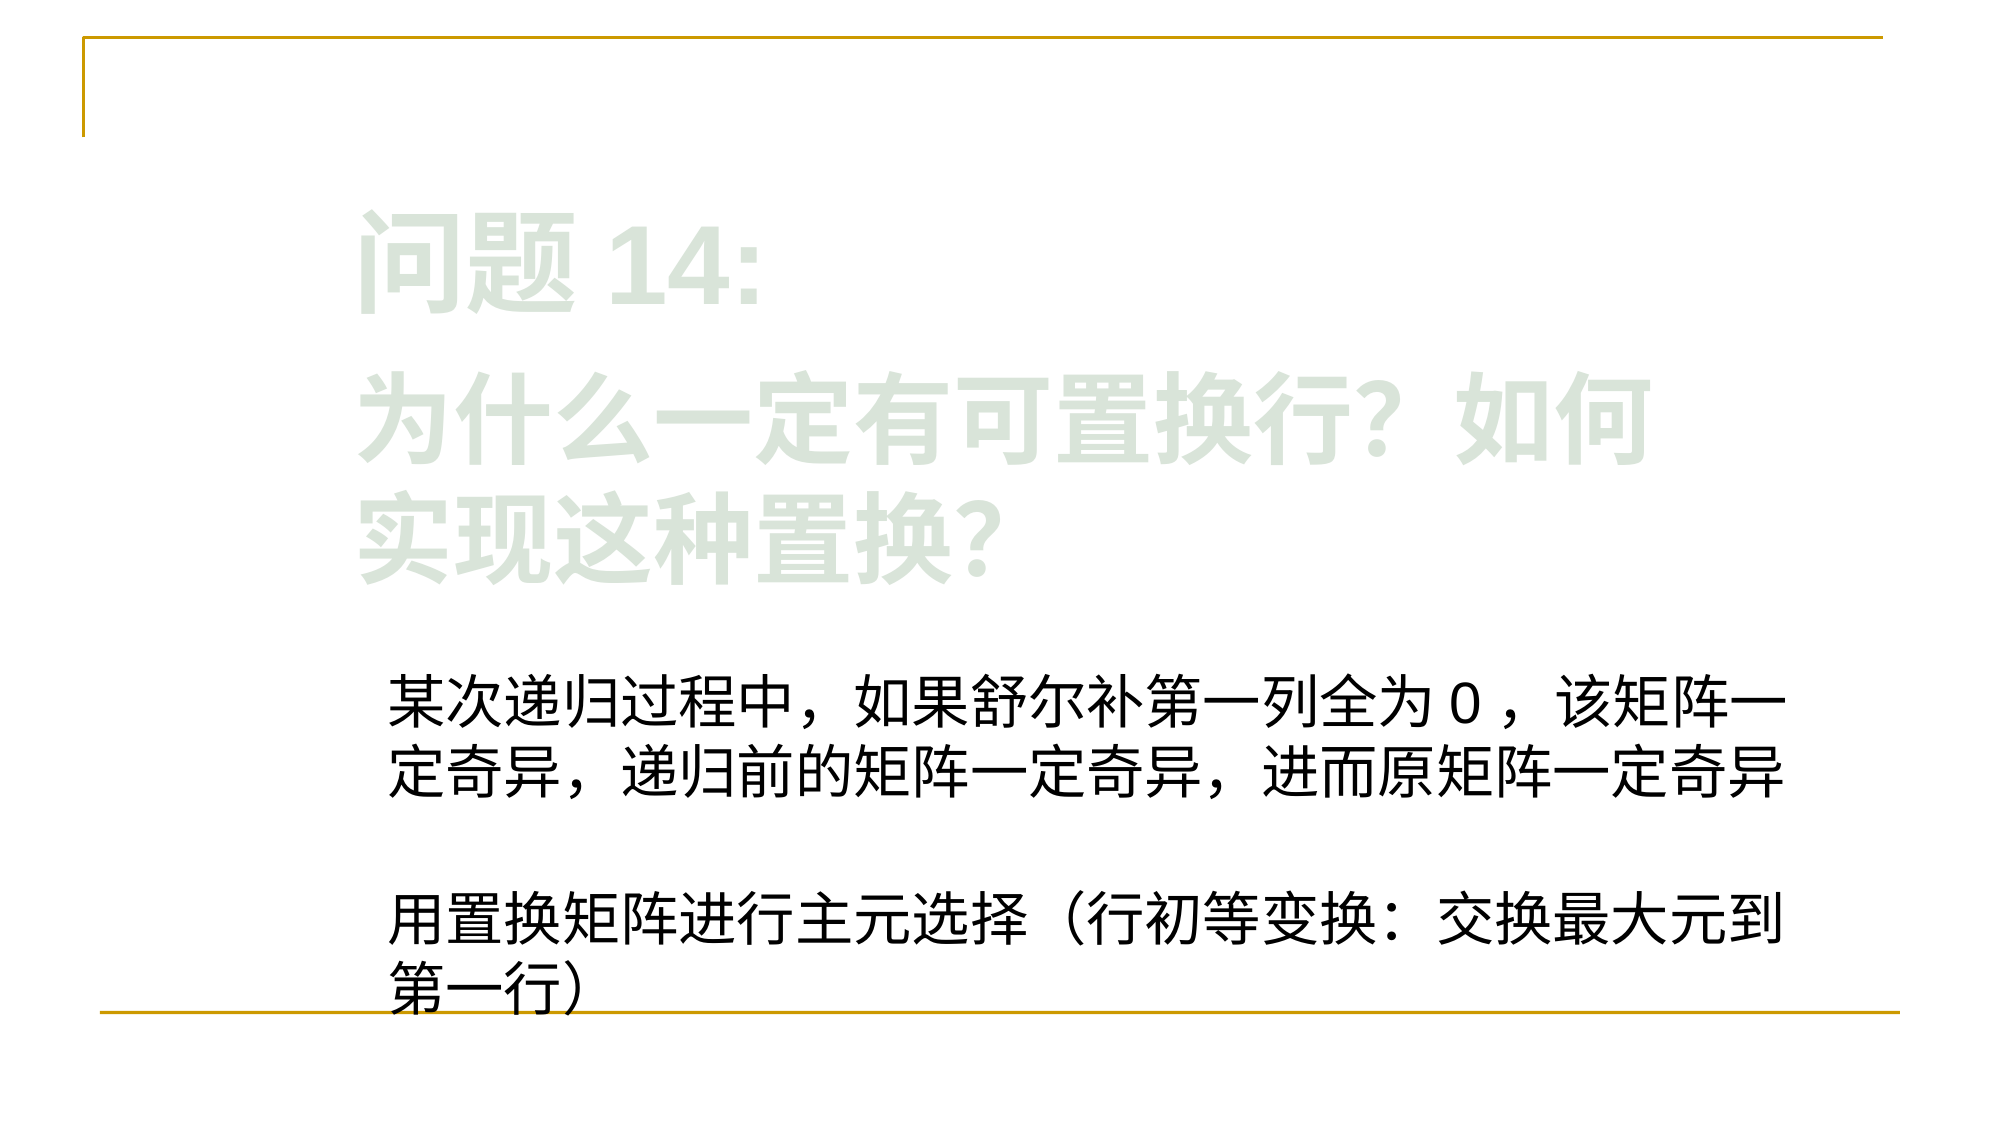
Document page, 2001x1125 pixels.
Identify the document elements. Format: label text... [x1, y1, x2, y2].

text_box 问题14: 为什么一定有可置换行？如何实现这种置换？ [338, 184, 1697, 605]
text_box 某次递归过程中，如果舒尔补第一列全为0，该矩阵一定奇异，递归前的矩阵一定奇异，进而原矩阵一定奇异 [372, 657, 1827, 813]
text_box 用置换矩阵进行主元选择（行初等变换：交换最大元到第一行） [372, 874, 1816, 1030]
